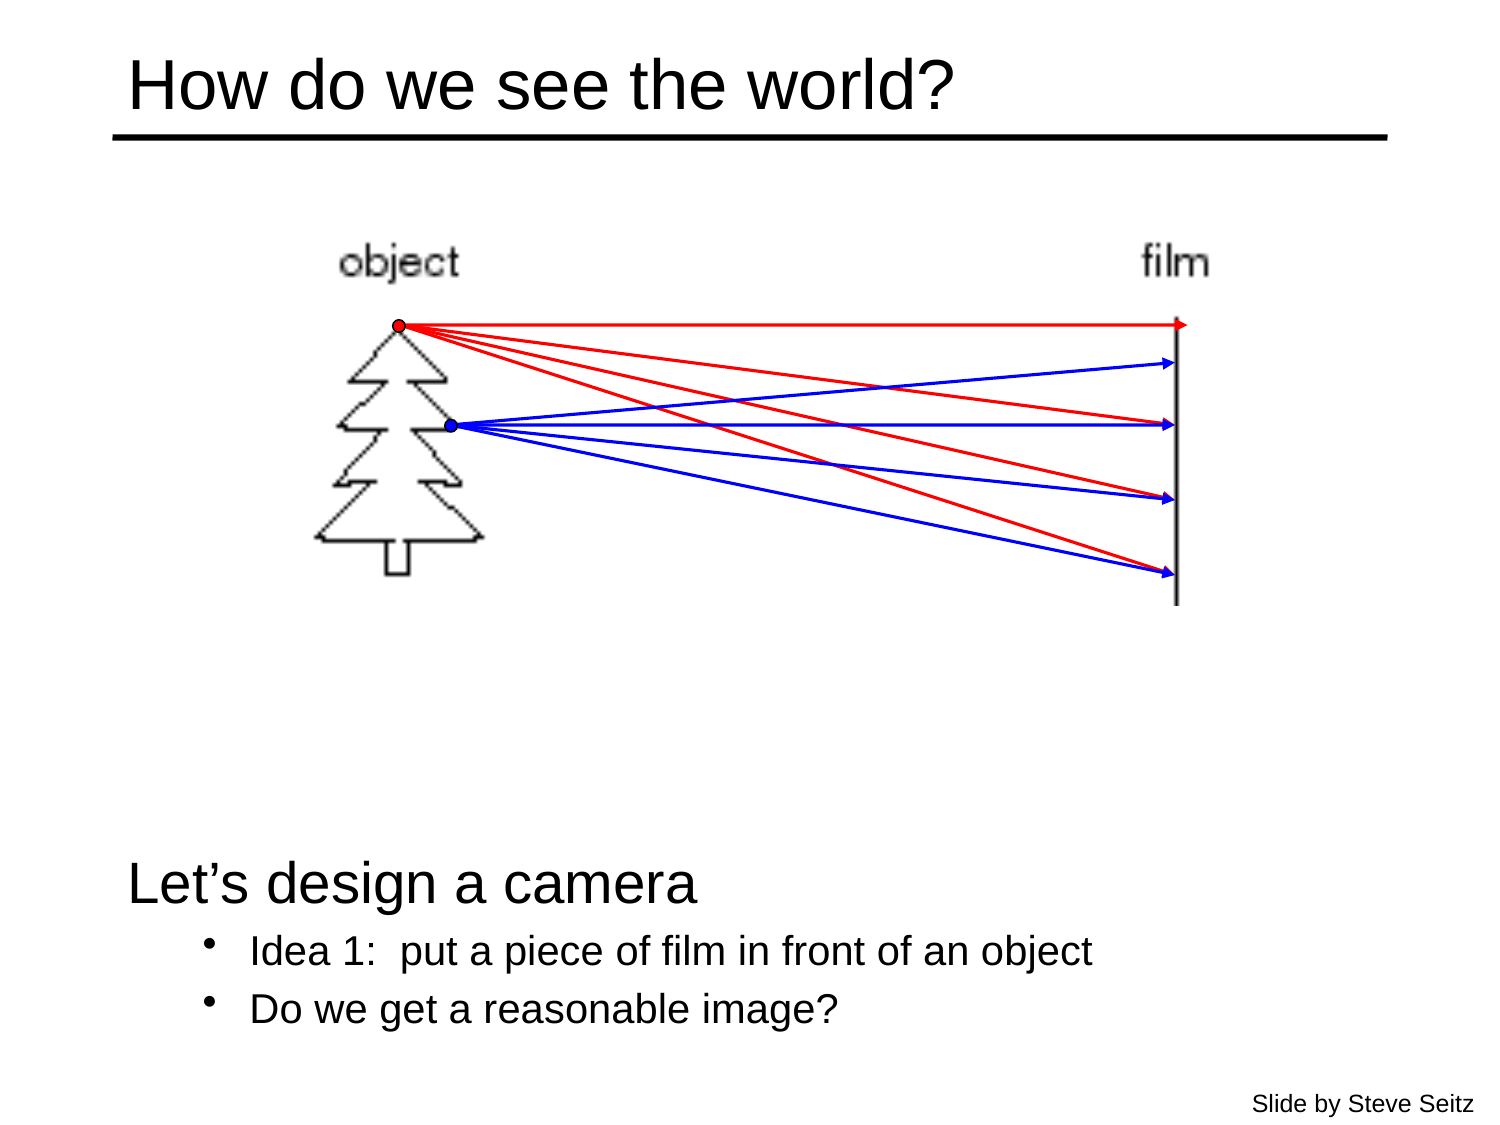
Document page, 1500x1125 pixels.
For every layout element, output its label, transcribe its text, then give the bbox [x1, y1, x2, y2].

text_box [399, 324, 1176, 576]
title How do we see the world? [112, 12, 1388, 150]
text_box Slide by Steve Seitz [1237, 1079, 1490, 1125]
list Let’s design a camera Idea 1: put a piece of film in front of an object Do we get a reasonable image? [112, 837, 1388, 1050]
picture [312, 237, 1213, 607]
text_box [449, 362, 1176, 576]
